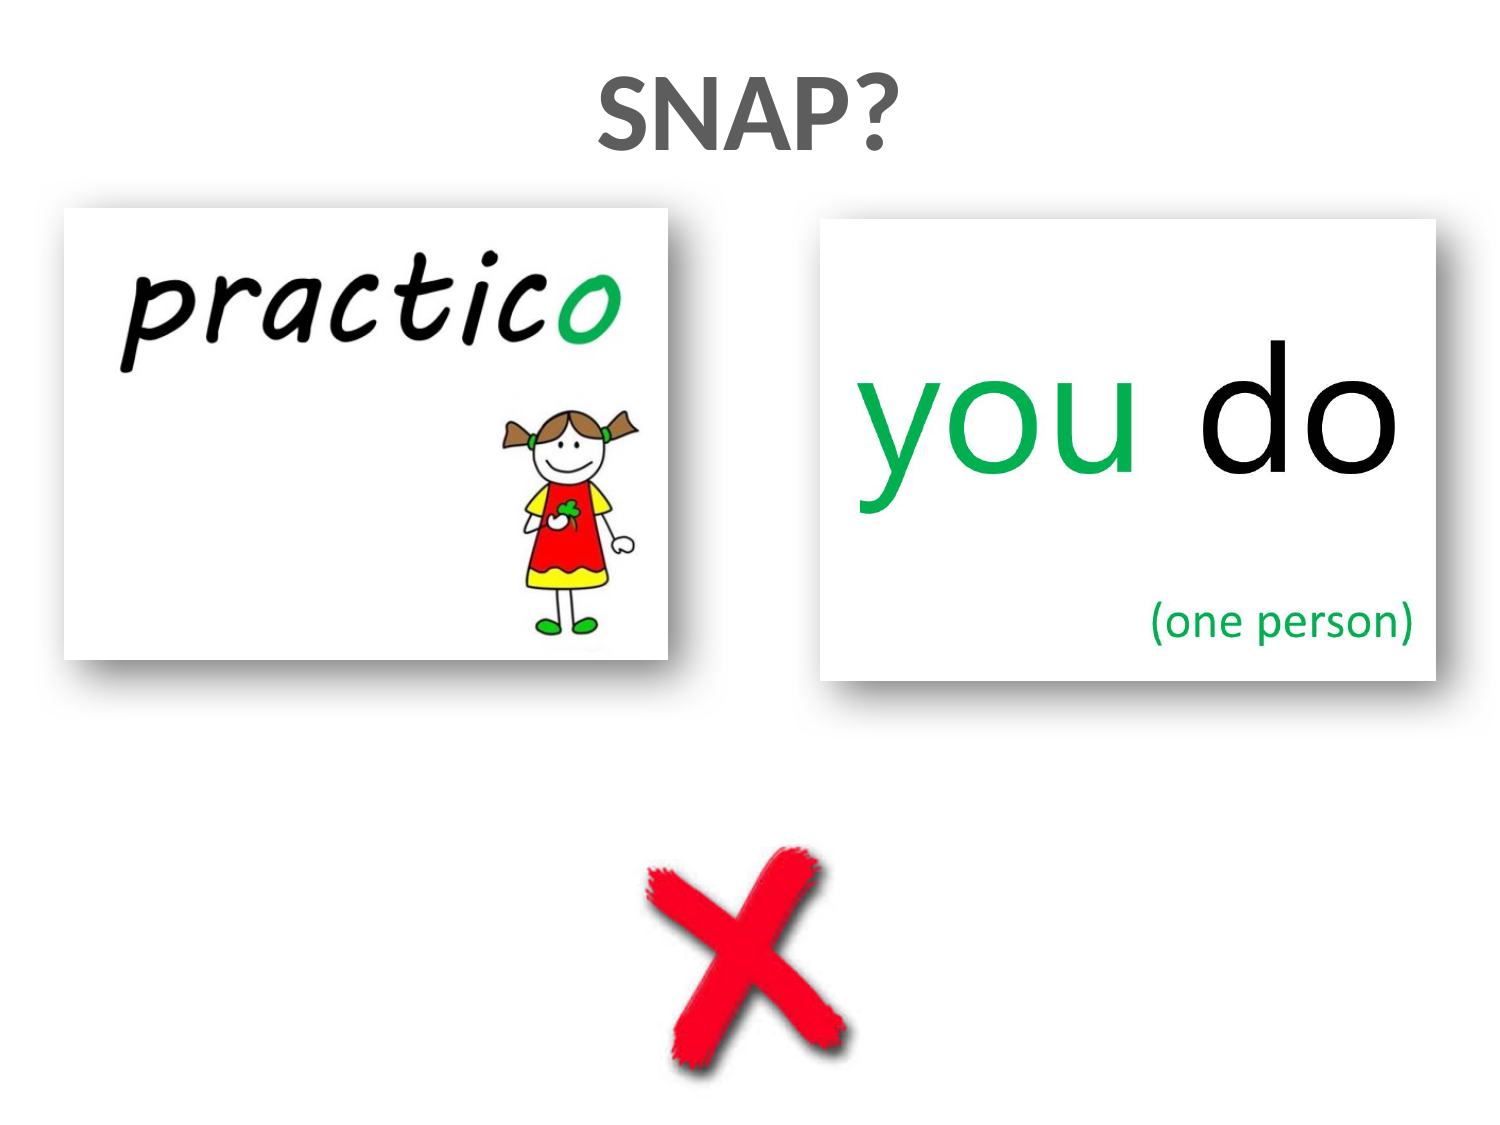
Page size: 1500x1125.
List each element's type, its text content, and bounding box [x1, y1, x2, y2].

picture [622, 822, 873, 1107]
picture [820, 219, 1436, 681]
text_box SNAP? [580, 30, 919, 181]
picture [64, 207, 668, 661]
